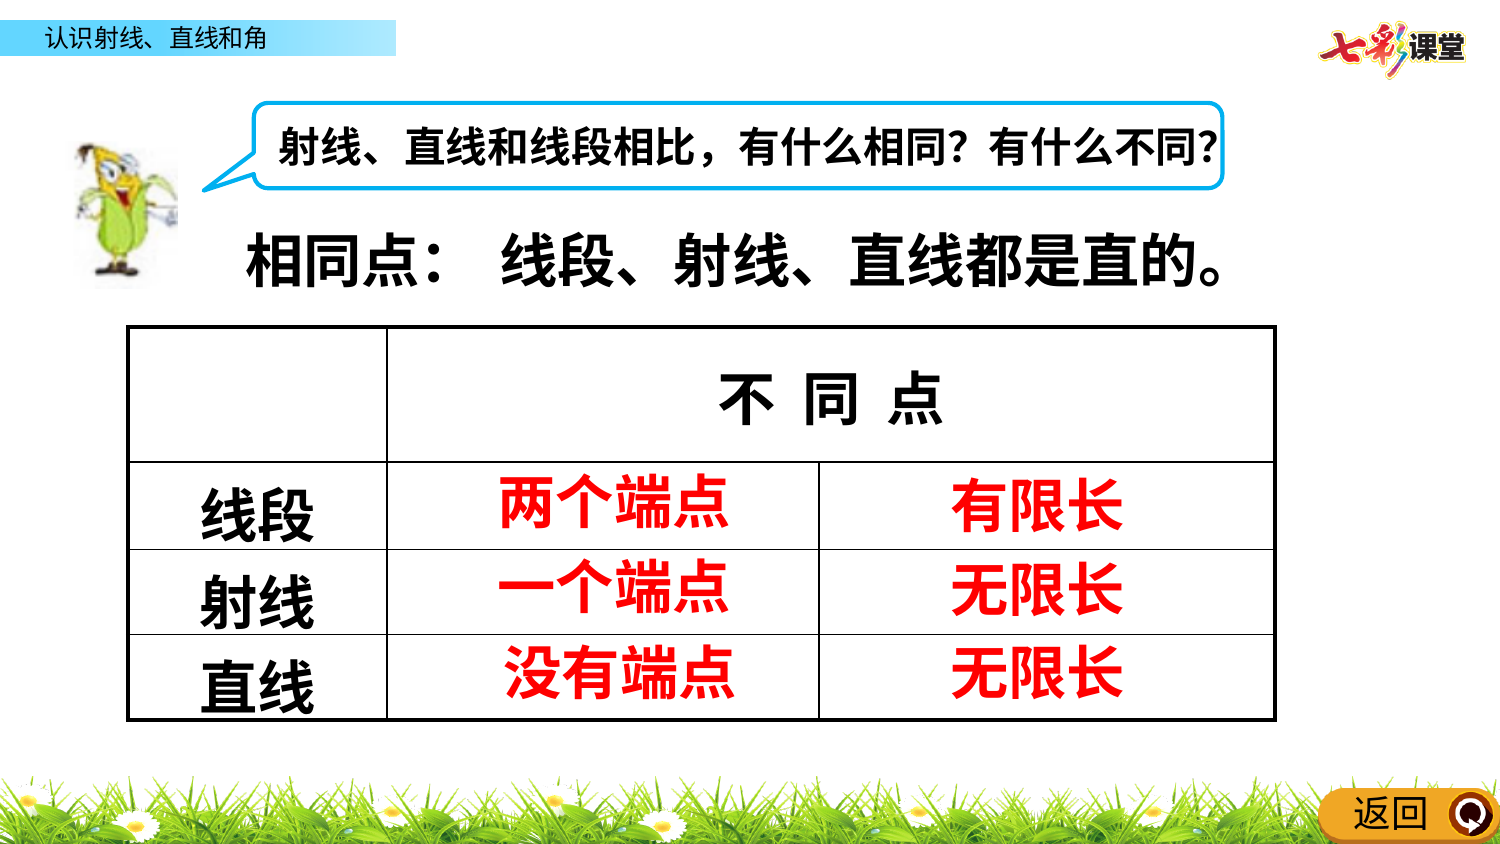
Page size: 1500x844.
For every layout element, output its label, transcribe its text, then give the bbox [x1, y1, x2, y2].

table_cell [388, 550, 460, 634]
table_cell [774, 550, 818, 634]
table_header [130, 329, 386, 461]
table_cell [1197, 463, 1273, 549]
text_box 无限长 [878, 545, 1197, 628]
text_box 无限长 [878, 628, 1197, 714]
picture [0, 776, 1500, 844]
table_cell [820, 635, 1273, 718]
table_cell [774, 463, 818, 549]
text_box 相同点： [230, 216, 484, 302]
text_box 有限长 [878, 462, 1197, 545]
text_box 两个端点 [454, 457, 774, 543]
table_cell 线段 [130, 463, 386, 549]
picture [64, 141, 178, 289]
table_cell 射线 [130, 550, 386, 634]
table_cell [388, 635, 818, 718]
table_header 不 同 点 [388, 329, 1273, 461]
text_box 线段、射线、直线都是直的。 [484, 216, 1272, 302]
table_cell [820, 463, 878, 549]
table_cell [1197, 550, 1273, 634]
text_box 一个端点 [454, 543, 774, 628]
picture [1316, 20, 1468, 80]
table_cell 直线 [130, 635, 386, 718]
table_cell [388, 463, 454, 549]
table_cell [820, 550, 878, 634]
text_box 没有端点 [460, 628, 780, 714]
text_box 射线、直线和线段相比，有什么相同？有什么不同？ [201, 100, 1225, 193]
